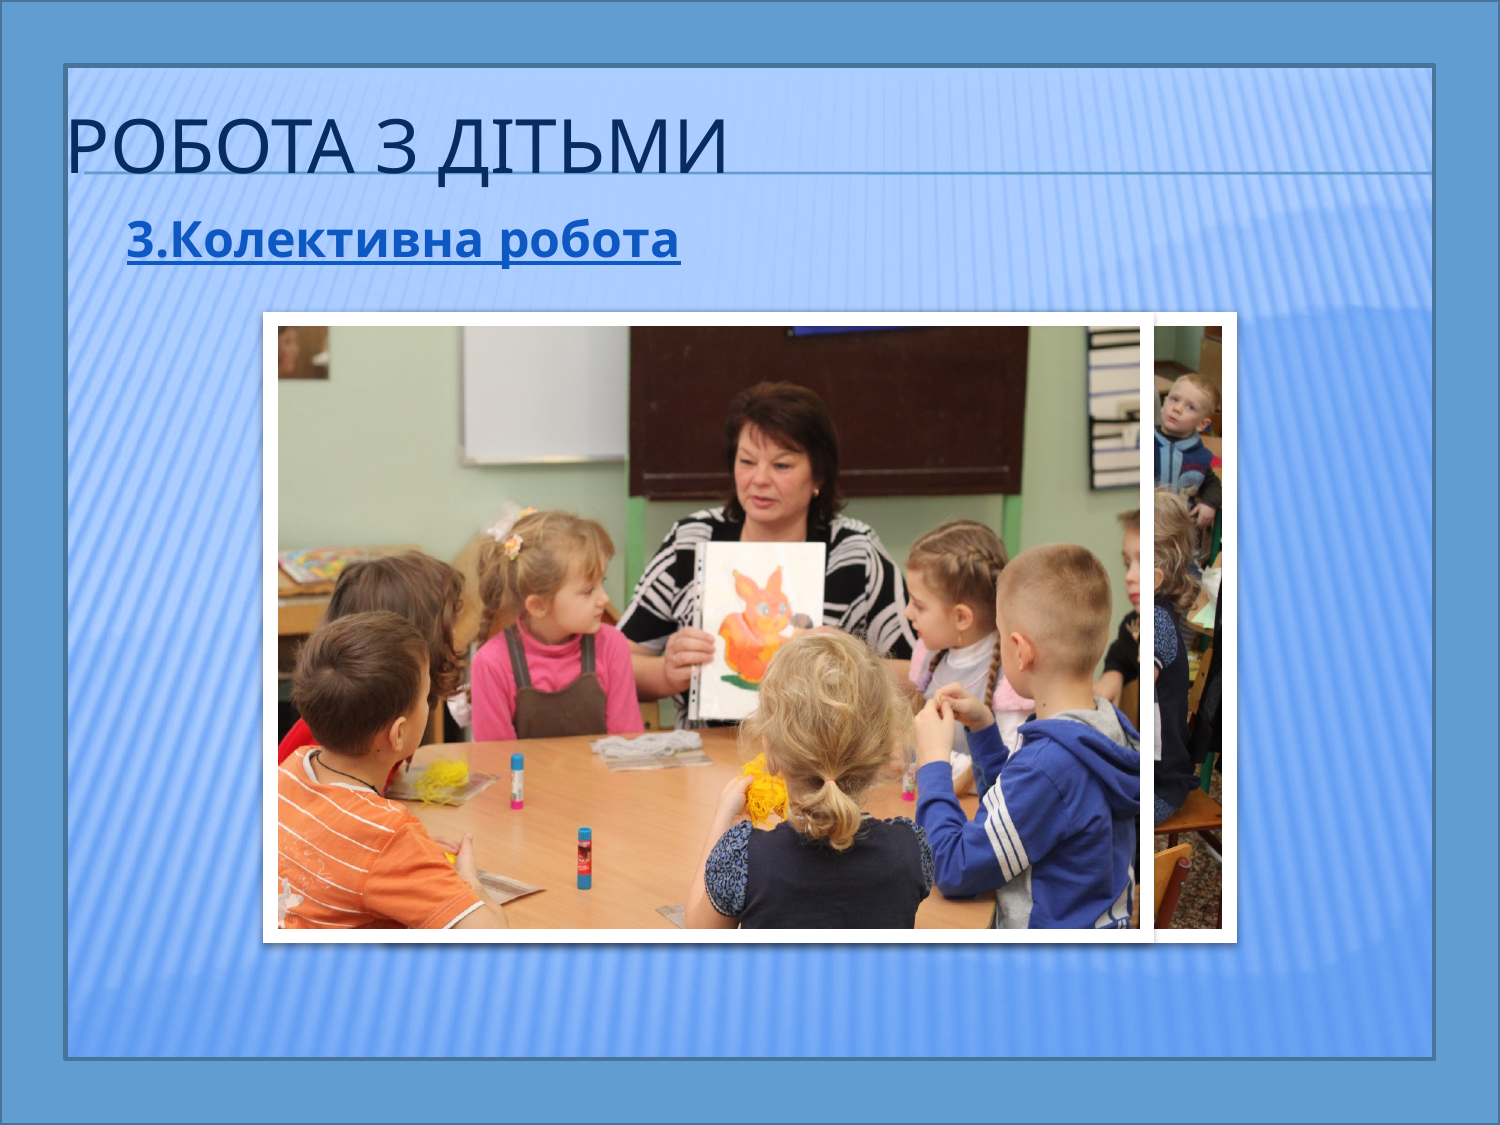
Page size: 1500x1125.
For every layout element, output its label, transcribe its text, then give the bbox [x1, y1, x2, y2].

picture [276, 325, 1223, 930]
title Робота з дітьми [68, 75, 1432, 213]
text_box 3.Колективна робота [112, 200, 715, 275]
text_box [0, 0, 1500, 1125]
